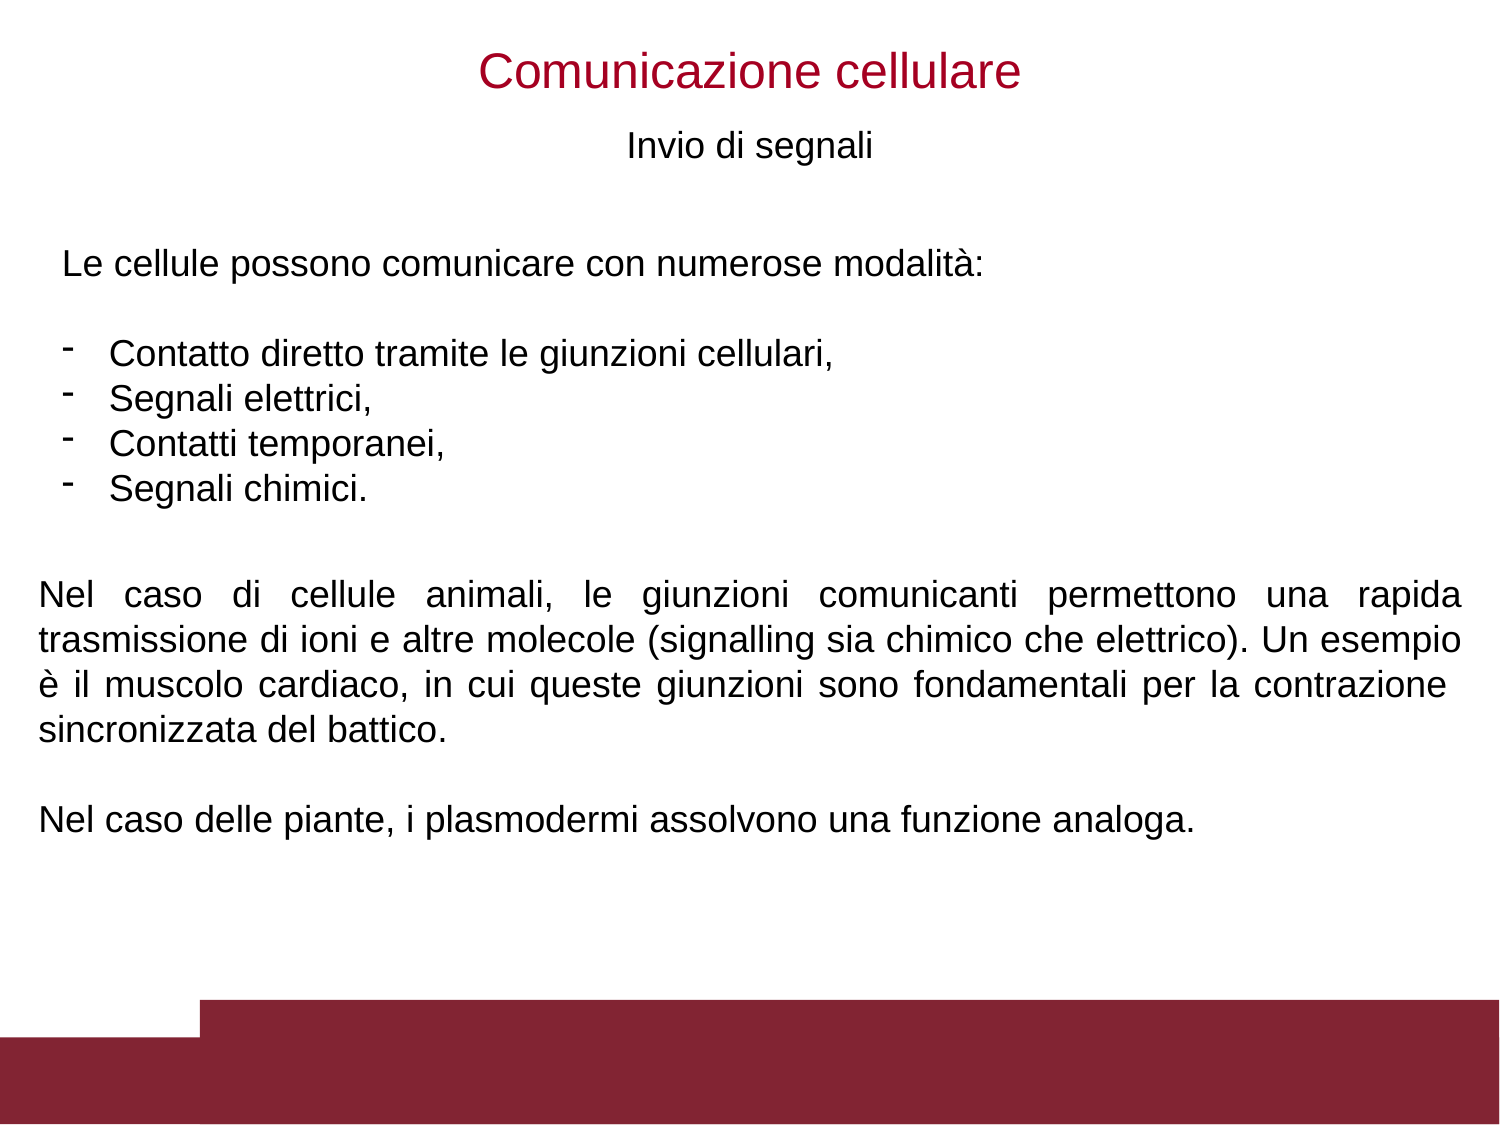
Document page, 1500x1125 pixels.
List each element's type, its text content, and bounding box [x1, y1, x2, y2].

text_box Comunicazione cellulare [463, 30, 1037, 106]
text_box Invio di segnali [611, 113, 889, 174]
text_box Nel caso di cellule animali, le giunzioni comunicanti permettono una rapida trasmissione di ioni e altre molecole (signalling sia chimico che elettrico). Un esempio è il muscolo cardiaco, in cui queste giunzioni sono fondamentali per la contrazione sincronizzata del battico. Nel caso delle piante, i plasmodermi assolvono una funzione analoga. [23, 562, 1477, 848]
text_box Le cellule possono comunicare con numerose modalità: Contatto diretto tramite le giunzioni cellulari, Segnali elettrici, Contatti temporanei, Segnali chimici. [47, 231, 1000, 517]
